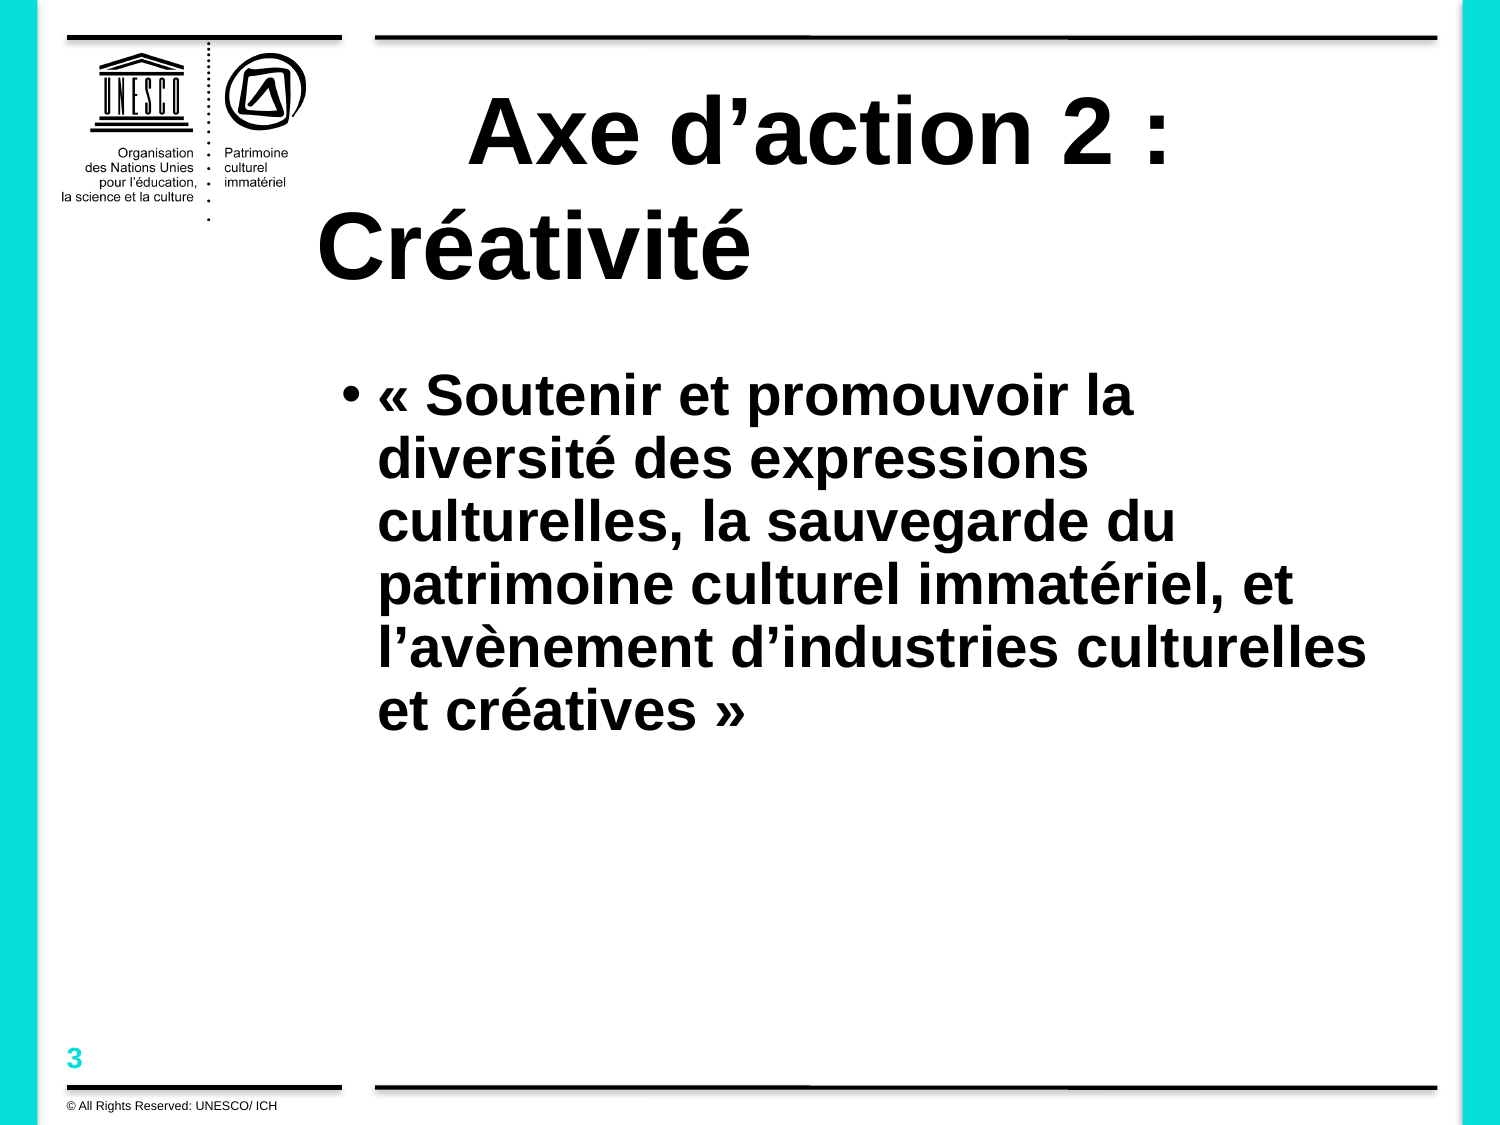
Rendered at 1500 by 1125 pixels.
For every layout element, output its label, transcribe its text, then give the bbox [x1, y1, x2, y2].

picture [62, 37, 306, 221]
footer © All Rights Reserved: UNESCO/ ICH [66, 1097, 342, 1125]
list « Soutenir et promouvoir la diversité des expressions culturelles, la sauvegarde du patrimoine culturel immatériel, et l’avènement d’industries culturelles et créatives » [341, 365, 1380, 893]
title Axe d’action 2 : Créativité [316, 68, 1438, 301]
